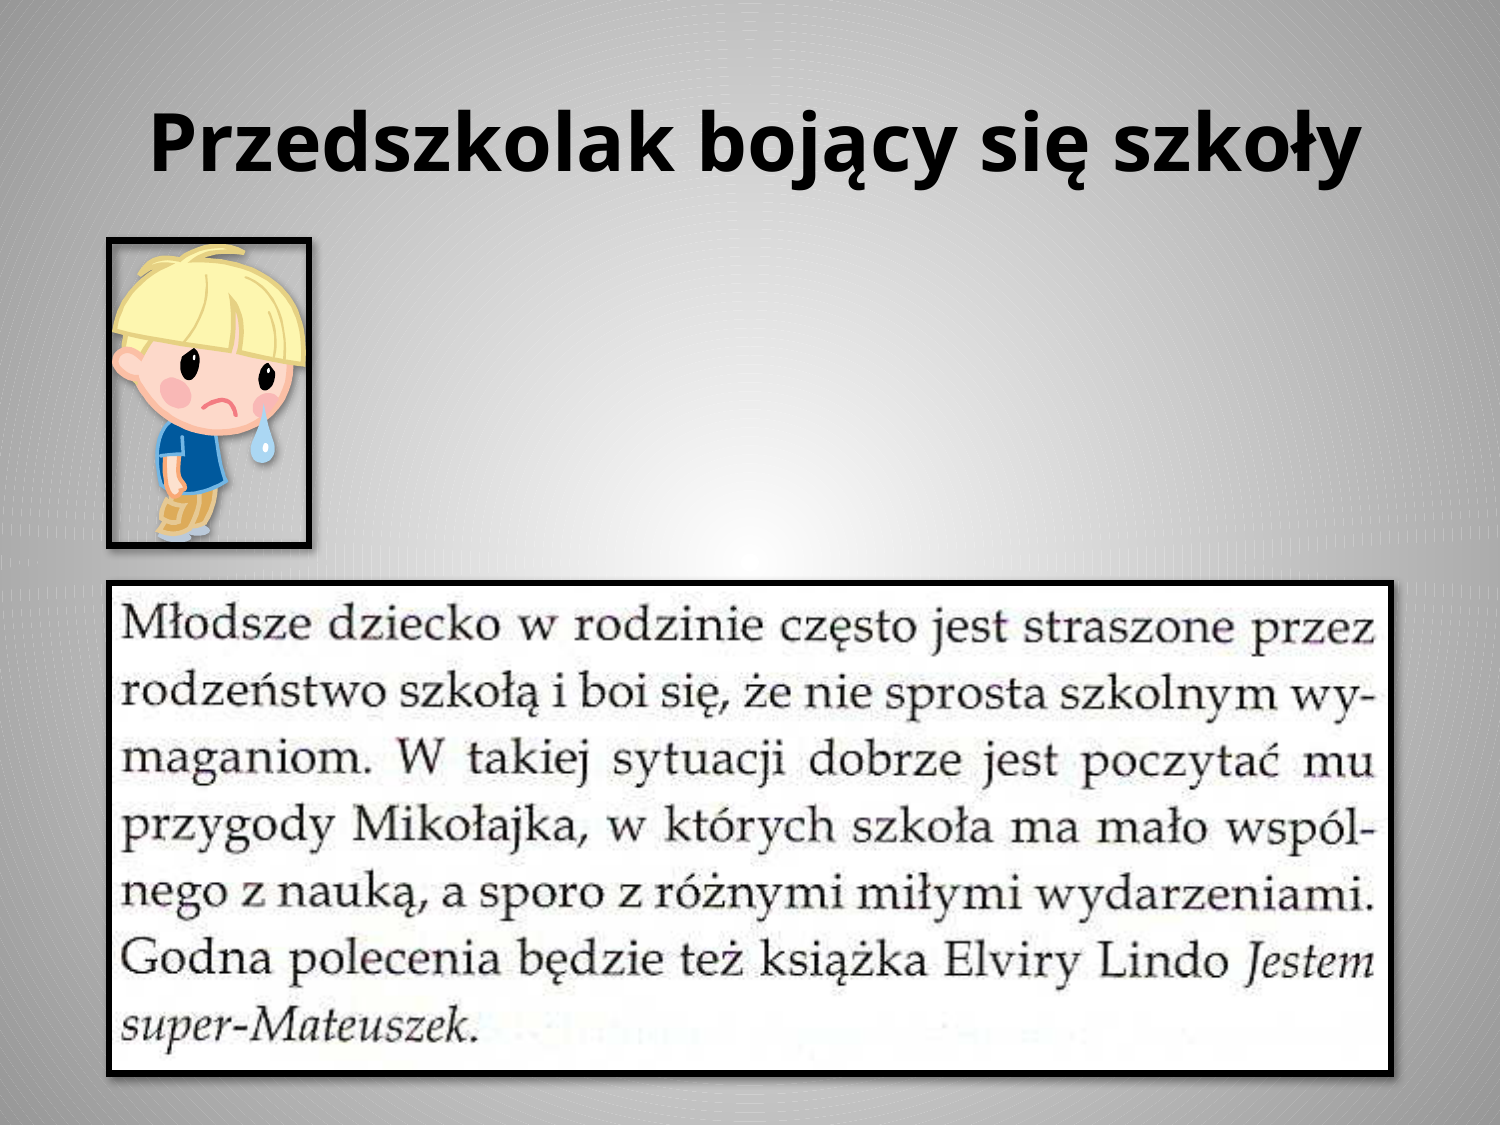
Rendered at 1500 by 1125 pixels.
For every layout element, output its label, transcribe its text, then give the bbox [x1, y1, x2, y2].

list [111, 585, 1389, 1071]
picture [111, 243, 307, 543]
title Przedszkolak bojący się szkoły [53, 45, 1459, 233]
